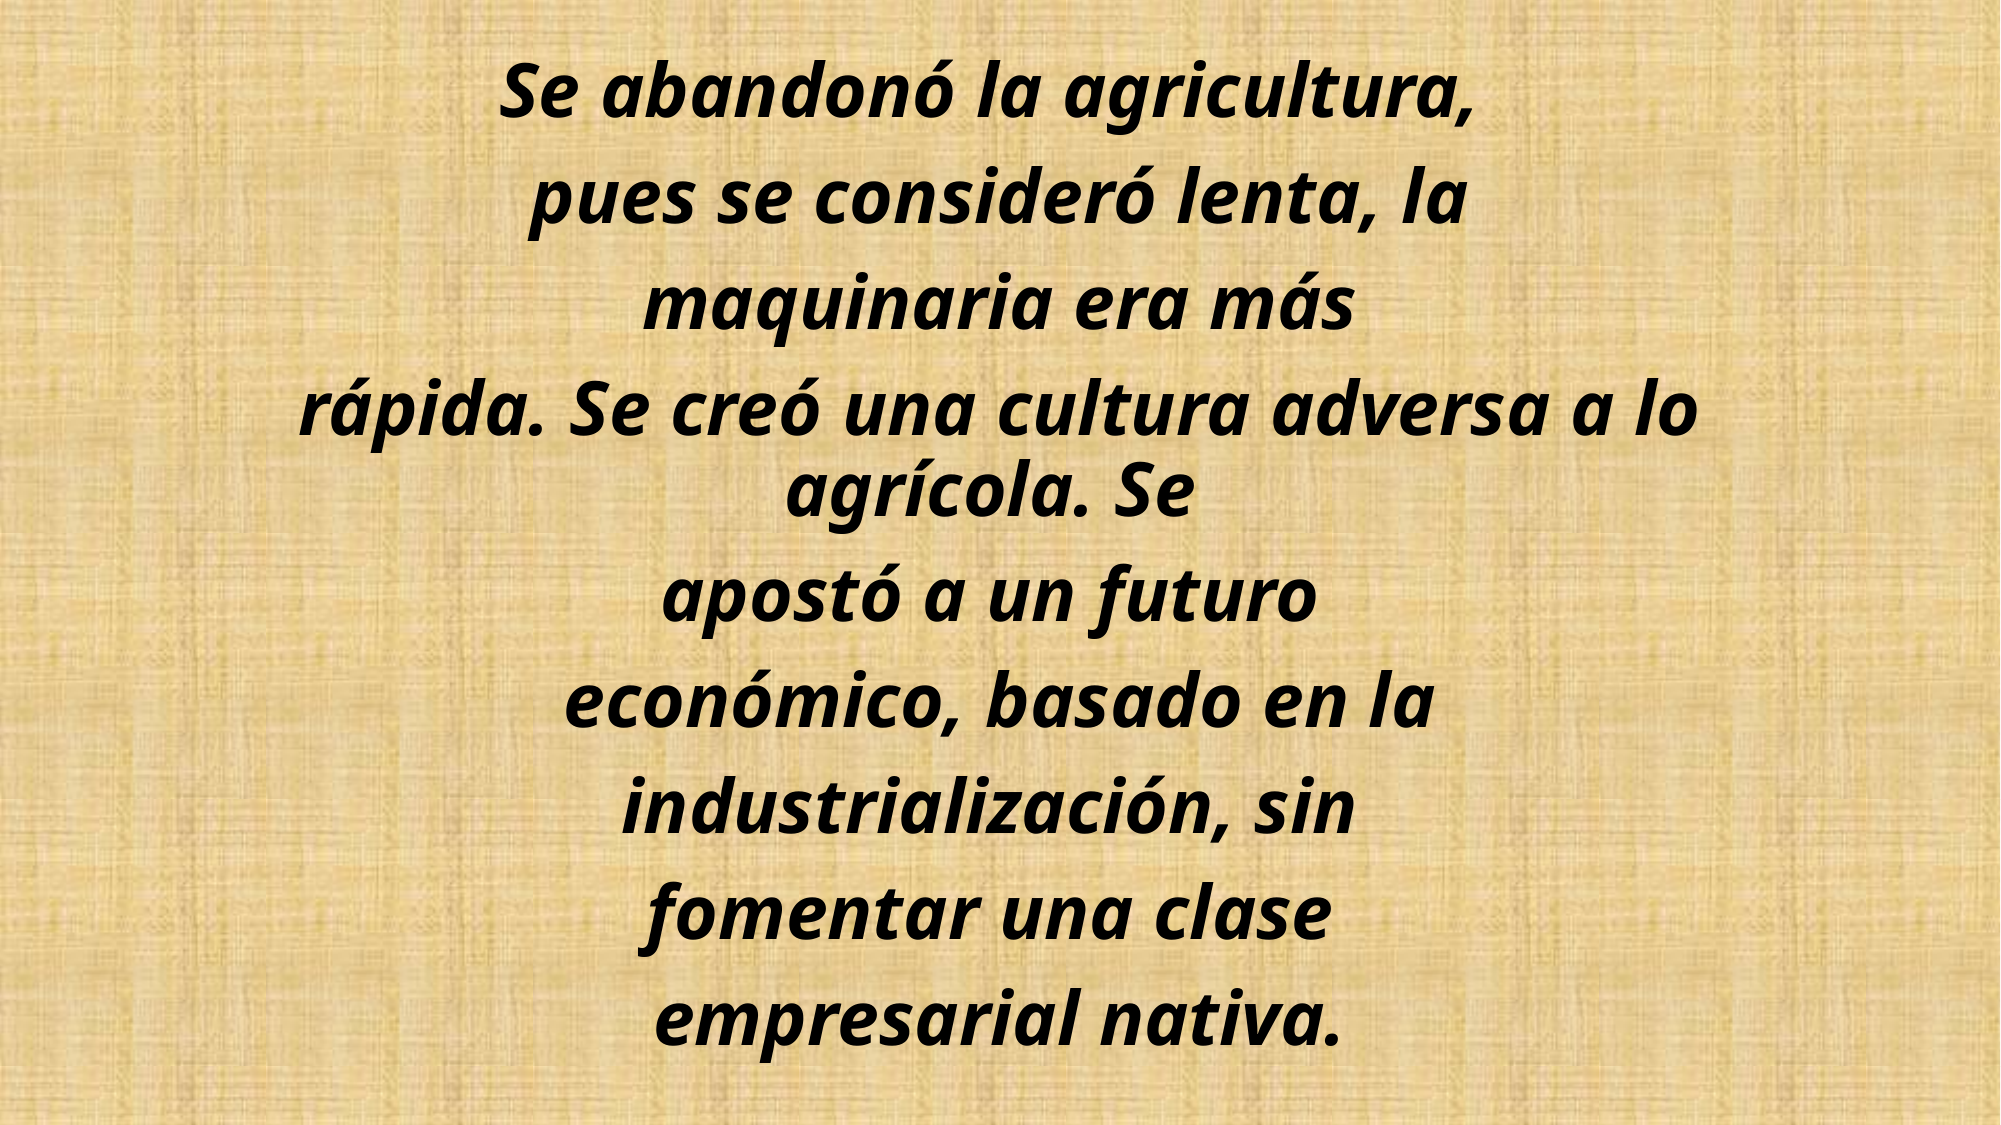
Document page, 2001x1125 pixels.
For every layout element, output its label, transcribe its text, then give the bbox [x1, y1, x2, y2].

list Se abandonó la agricultura, pues se consideró lenta, la maquinaria era más rápida. Se creó una cultura adversa a lo agrícola. Se apostó a un futuro económico, basado en la industrialización, sin fomentar una clase empresarial nativa. [174, 45, 1825, 1125]
picture [0, 0, 2001, 1125]
